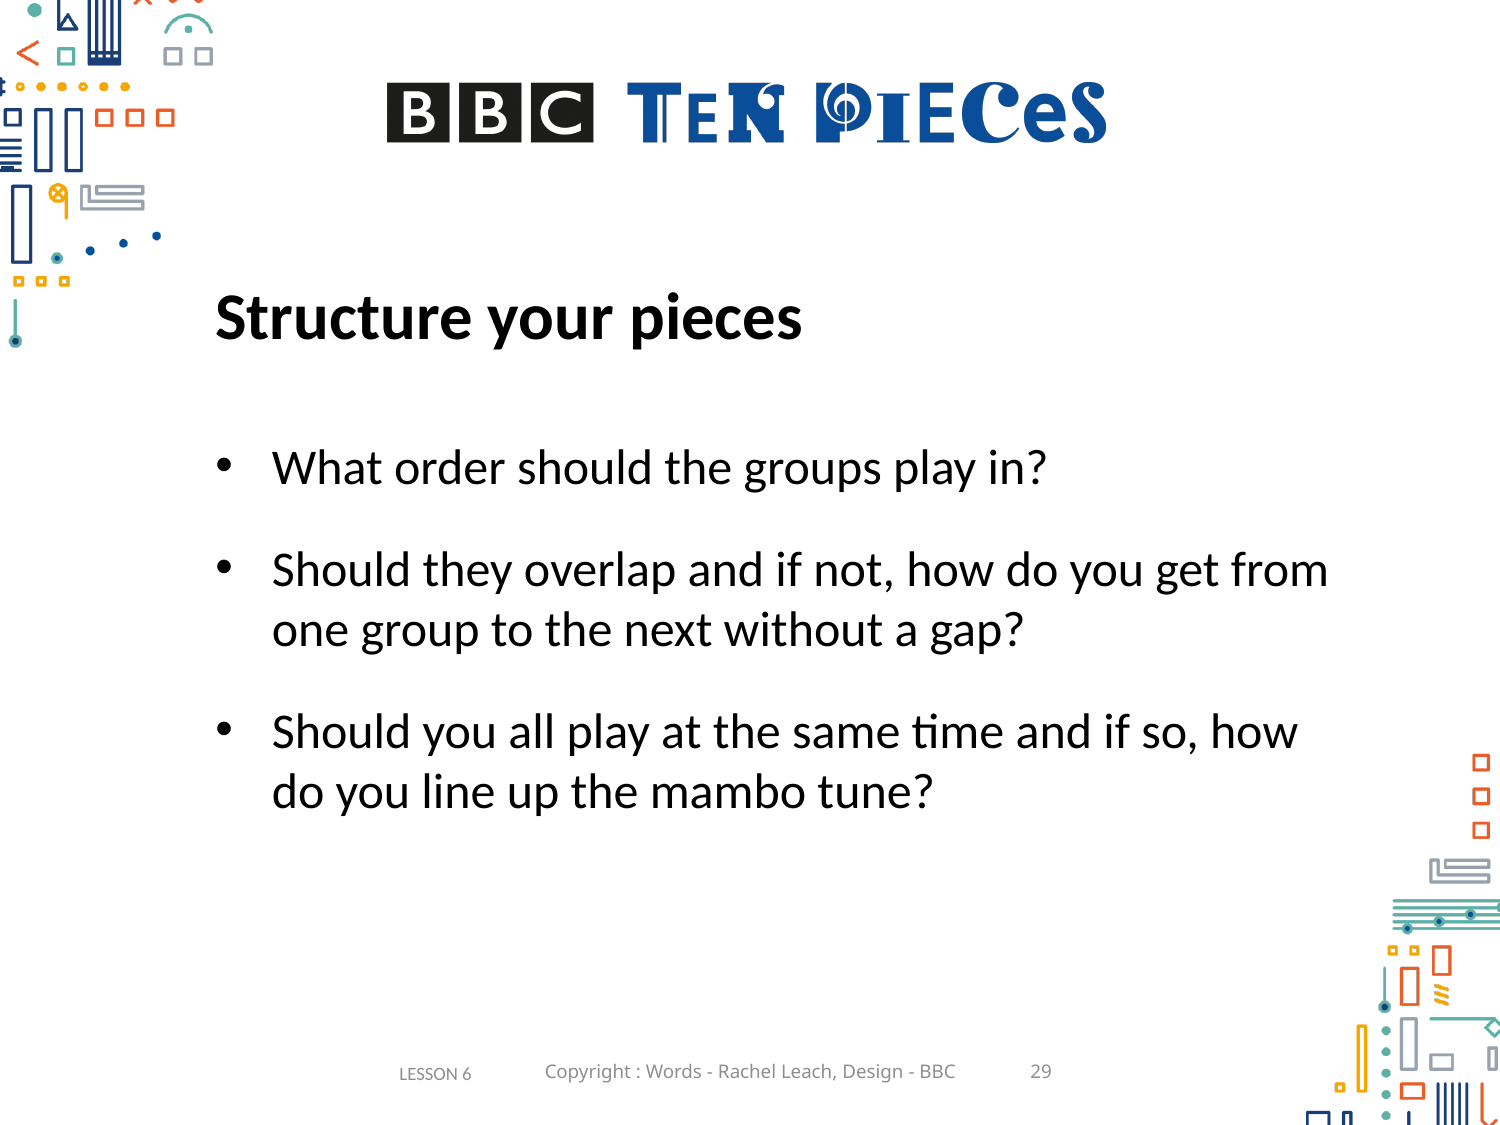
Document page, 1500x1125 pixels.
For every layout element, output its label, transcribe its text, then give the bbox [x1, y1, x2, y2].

footer Copyright : Words - Rachel Leach, Design - BBC [512, 1042, 988, 1103]
title Structure your pieces [200, 236, 1351, 391]
picture [387, 82, 1106, 143]
slide_number LESSON 6 [176, 1042, 487, 1103]
list What order should the groups play in? Should they overlap and if not, how do you get from one group to the next without a gap? Should you all play at the same time and if so, how do you line up the mambo tune? [200, 426, 1351, 1040]
slide_number 29 [1015, 1042, 1327, 1103]
